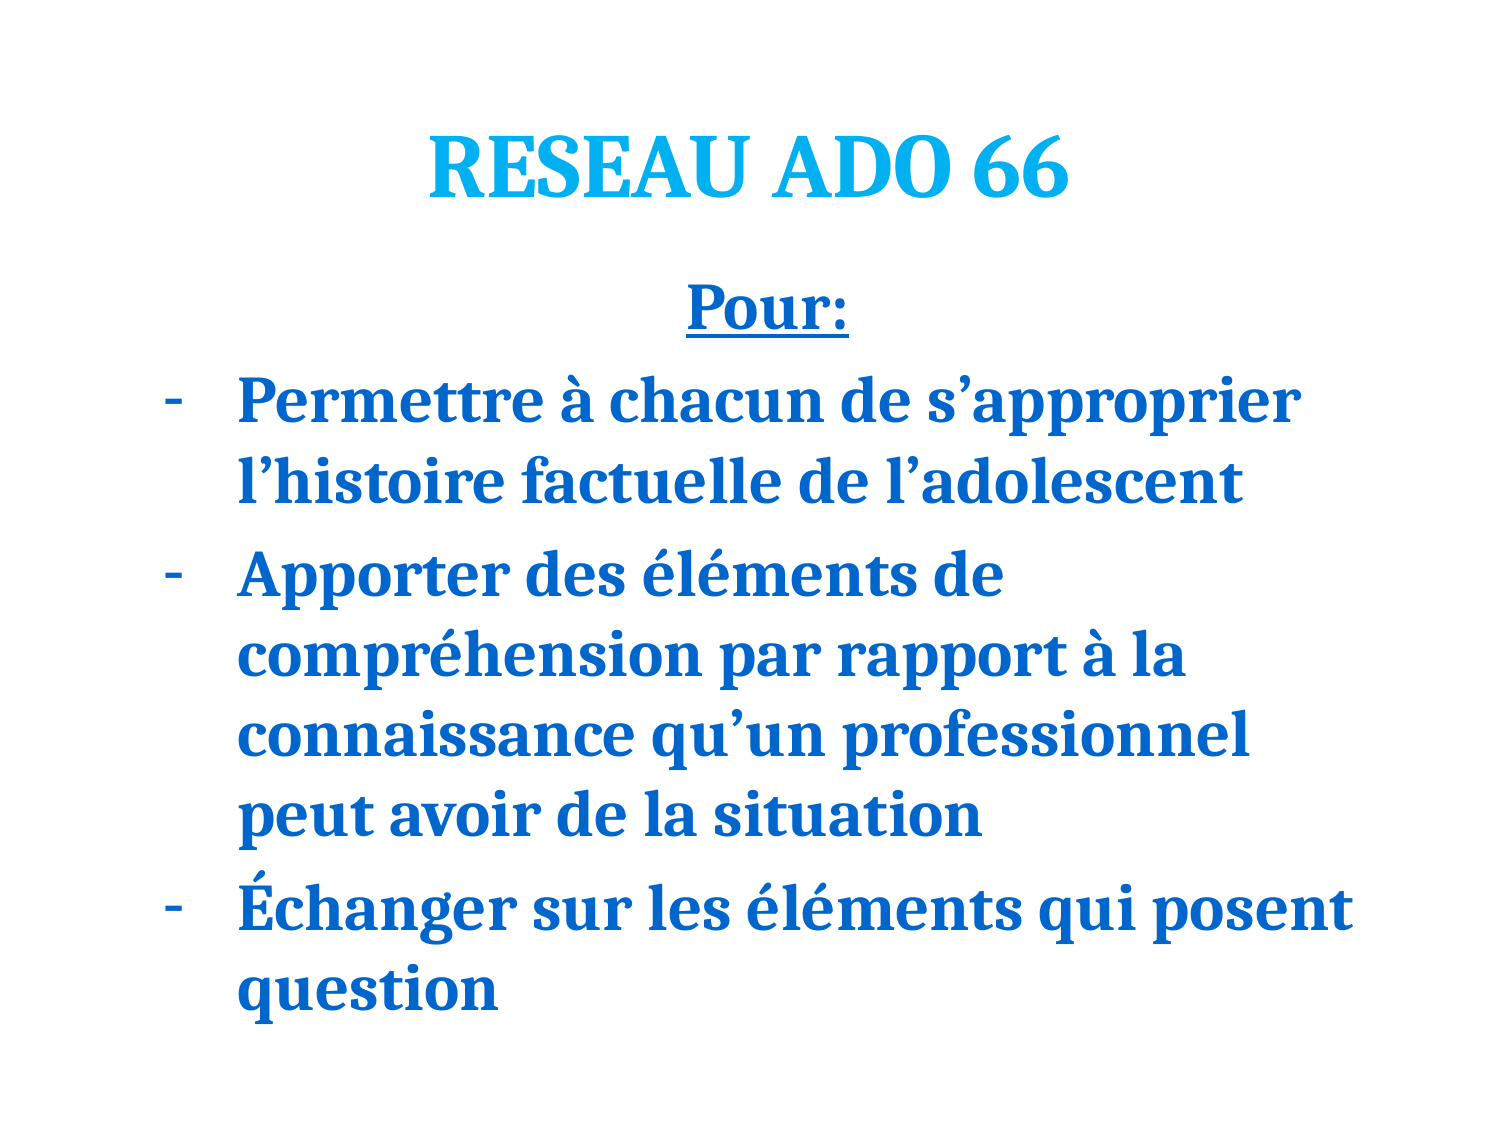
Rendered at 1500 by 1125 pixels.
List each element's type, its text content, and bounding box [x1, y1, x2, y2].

title RESEAU ADO 66 [112, 90, 1388, 232]
subtitle Pour: Permettre à chacun de s’approprier l’histoire factuelle de l’adolescent Apporter des éléments de compréhension par rapport à la connaissance qu’un professionnel peut avoir de la situation Échanger sur les éléments qui posent question [147, 255, 1388, 1083]
